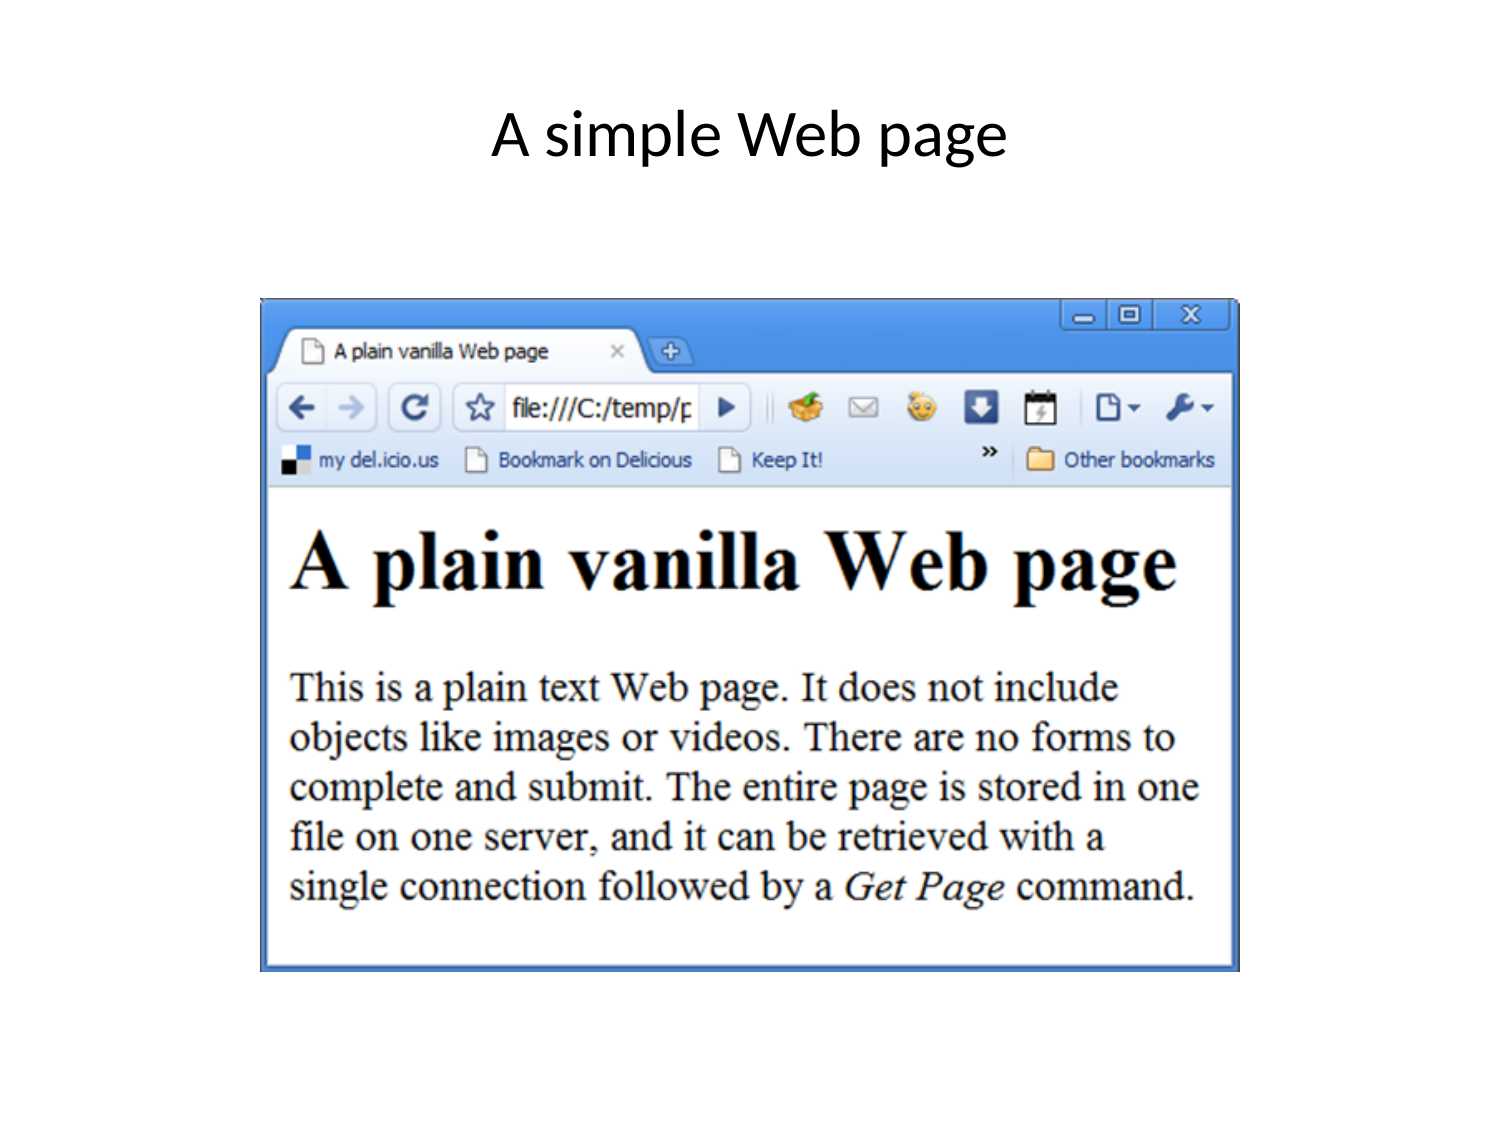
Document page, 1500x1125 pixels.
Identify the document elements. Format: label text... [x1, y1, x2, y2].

picture [259, 298, 1241, 972]
text_box A simple Web page [476, 82, 1024, 178]
